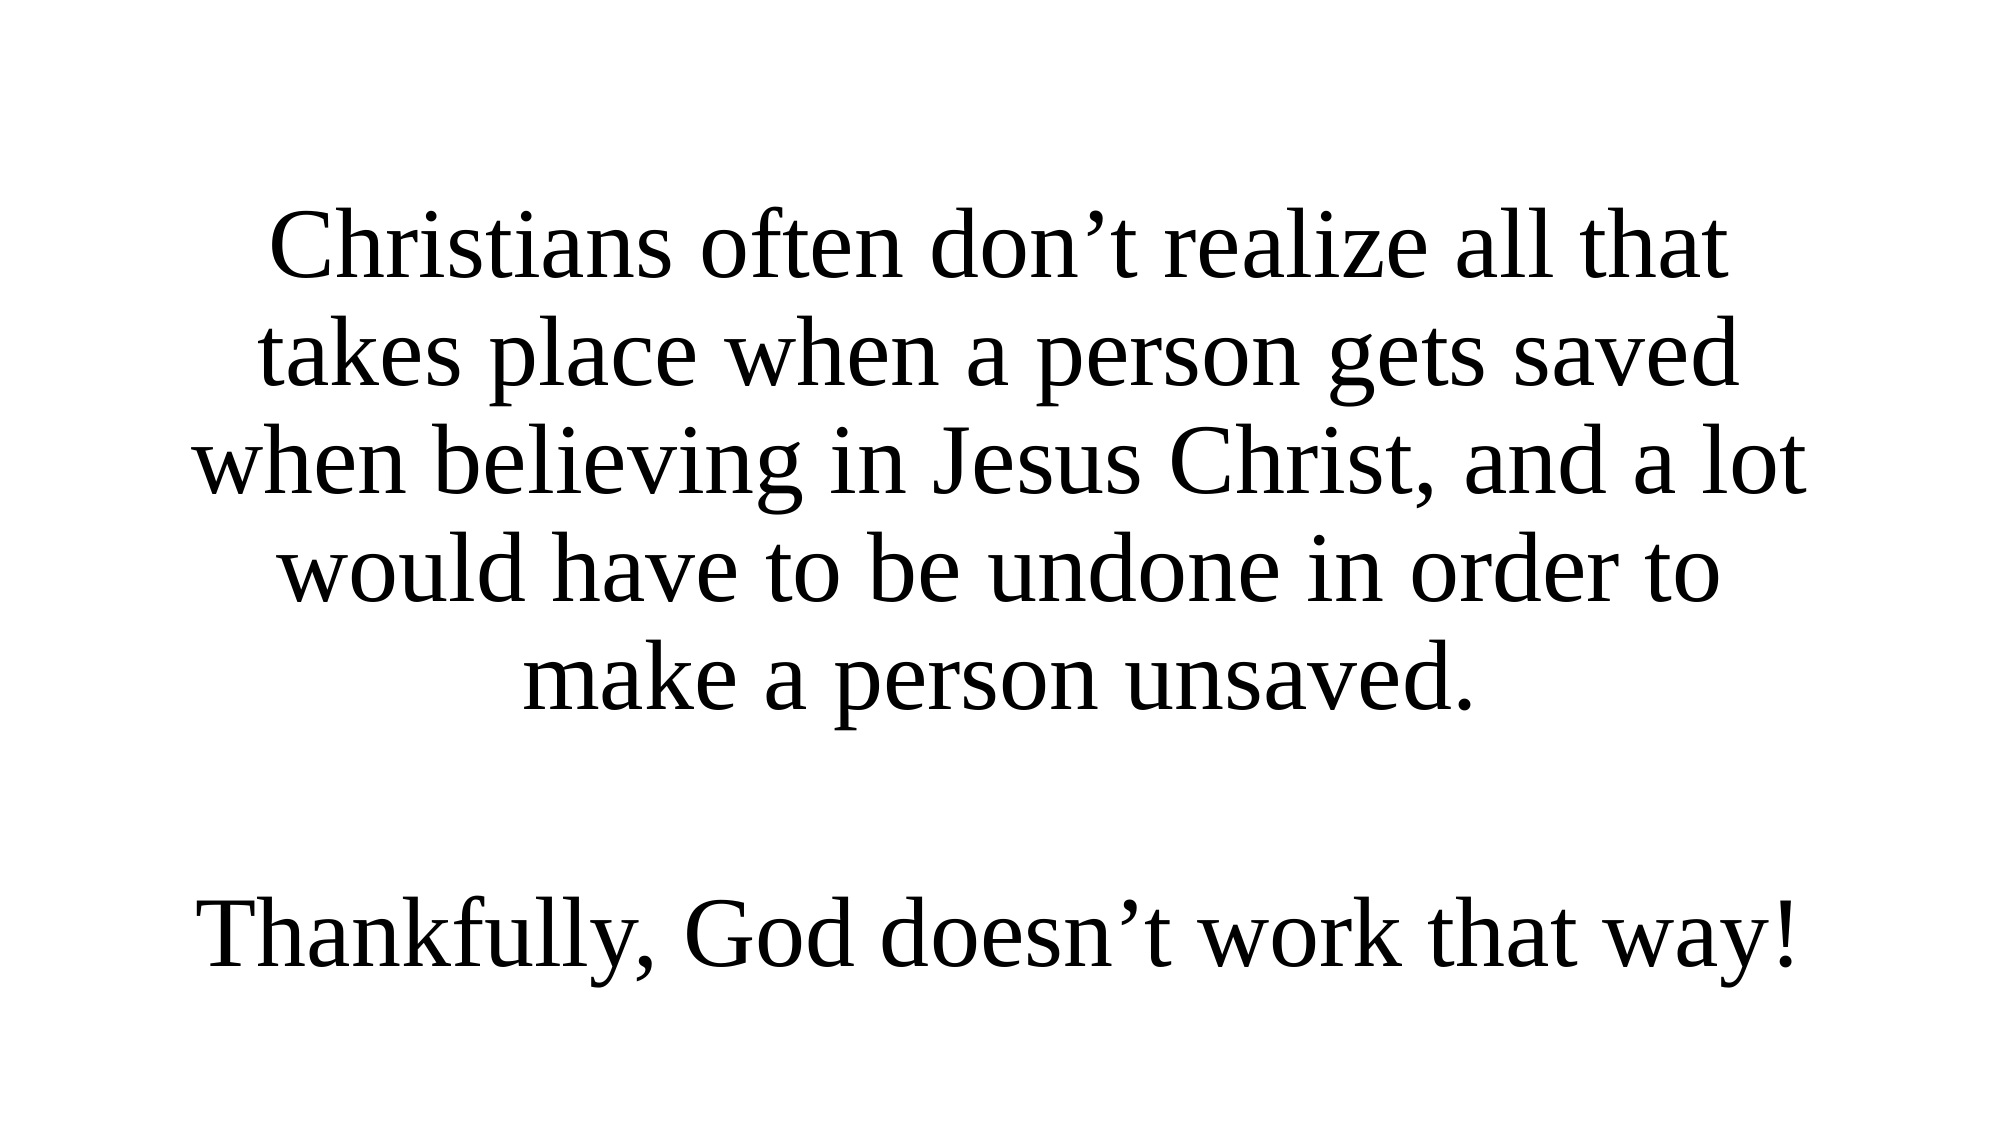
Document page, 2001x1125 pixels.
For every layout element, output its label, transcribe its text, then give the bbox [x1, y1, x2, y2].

list Christians often don’t realize all that takes place when a person gets saved when believing in Jesus Christ, and a lot would have to be undone in order to make a person unsaved. Thankfully, God doesn’t work that way! [158, 43, 1842, 1082]
